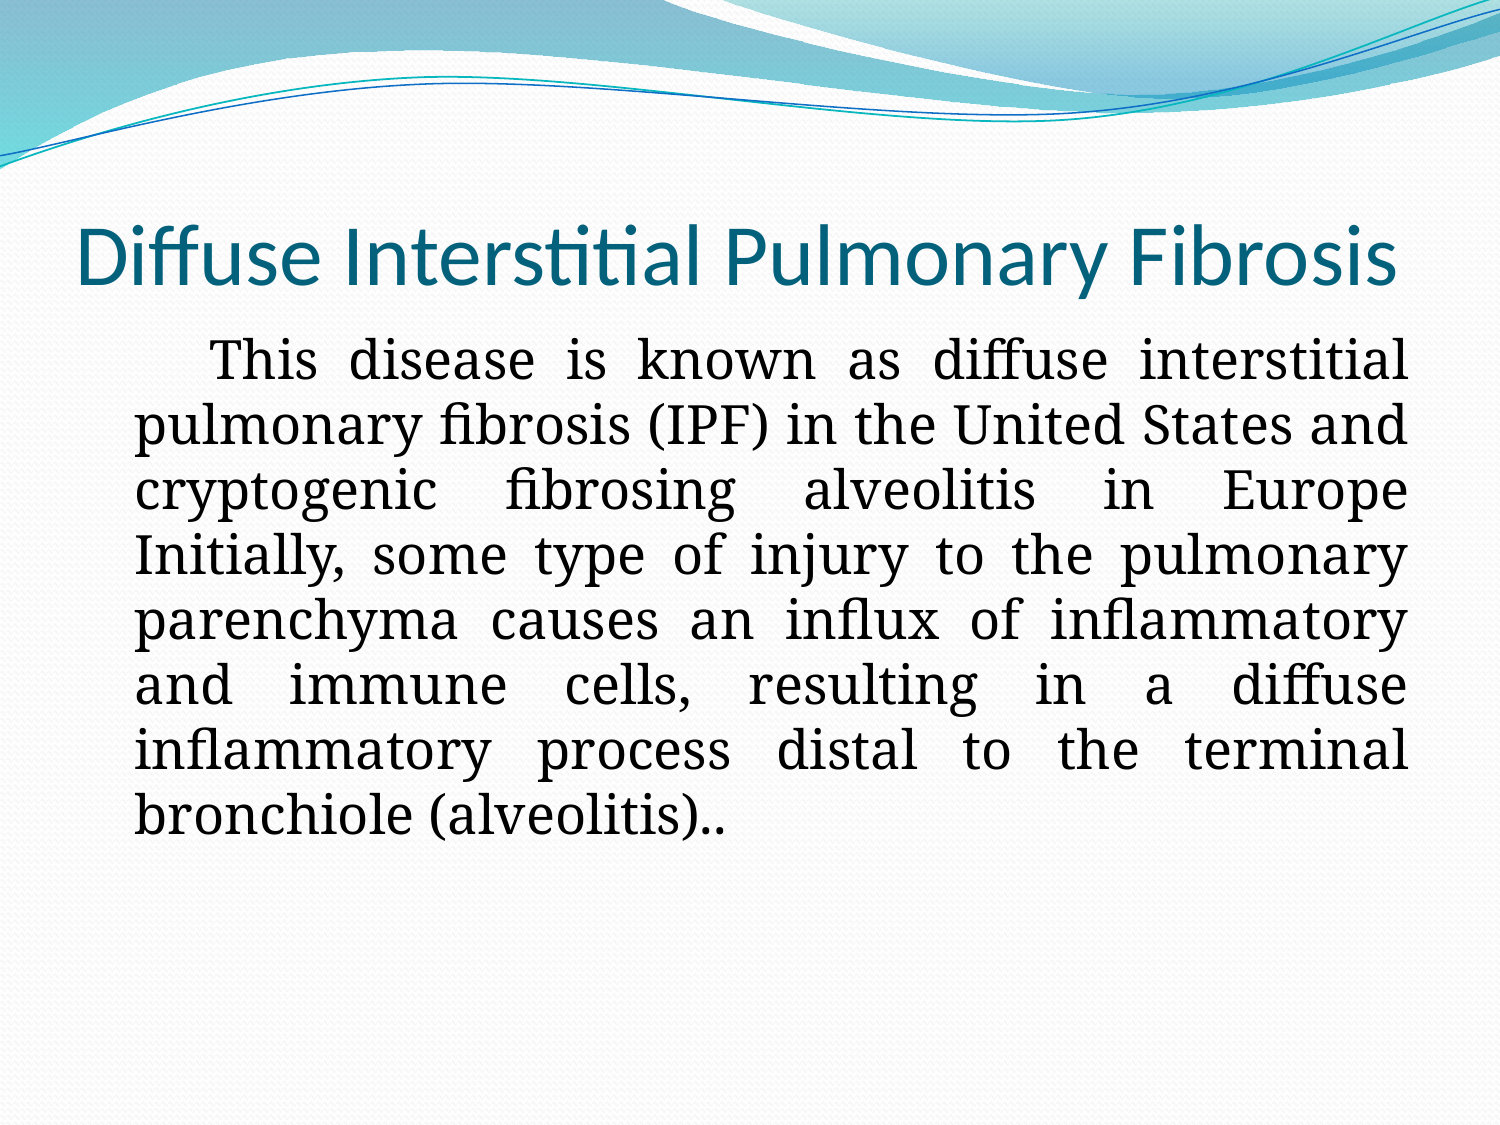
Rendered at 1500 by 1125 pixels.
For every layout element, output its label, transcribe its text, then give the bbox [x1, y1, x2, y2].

list This disease is known as diffuse interstitial pulmonary fibrosis (IPF) in the United States and cryptogenic fibrosing alveolitis in Europe Initially, some type of injury to the pulmonary parenchyma causes an influx of inflammatory and immune cells, resulting in a diffuse inflammatory process distal to the terminal bronchiole (alveolitis).. [75, 317, 1425, 1038]
title Diffuse Interstitial Pulmonary Fibrosis [75, 115, 1425, 303]
